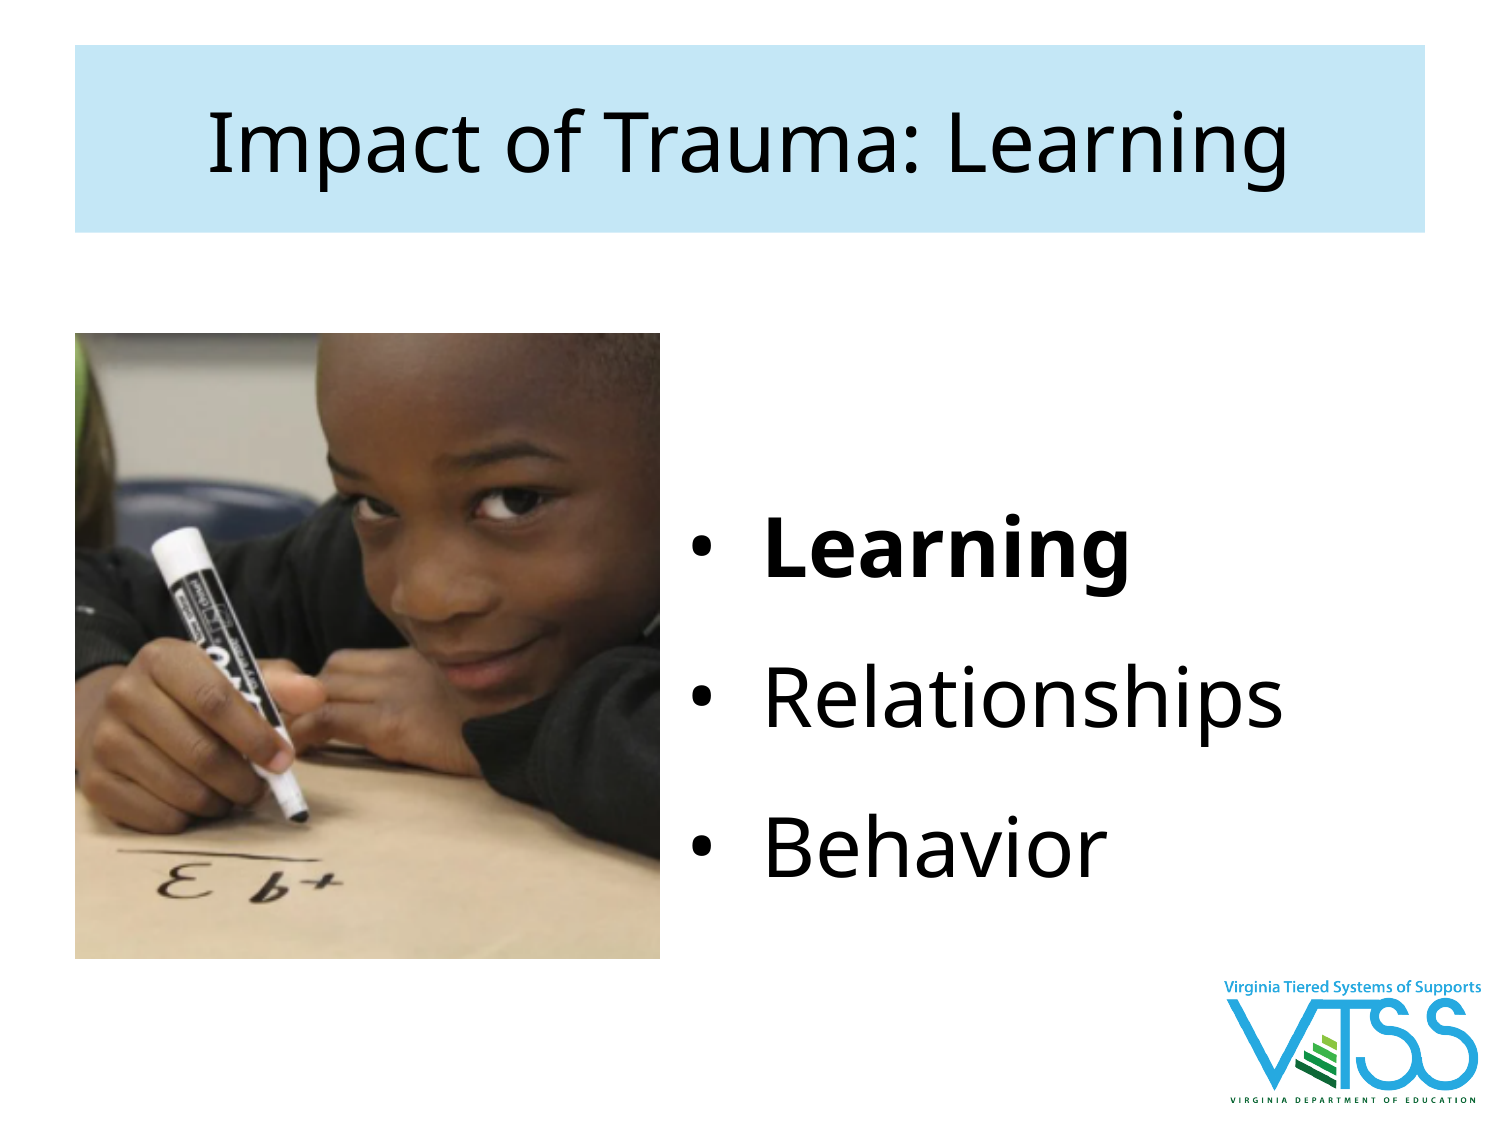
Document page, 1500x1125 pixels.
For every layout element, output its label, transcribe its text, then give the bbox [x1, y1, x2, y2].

picture [1224, 980, 1481, 1103]
picture [74, 333, 660, 959]
title Impact of Trauma: Learning [75, 45, 1425, 233]
list Learning Relationships Behavior [671, 429, 1425, 821]
